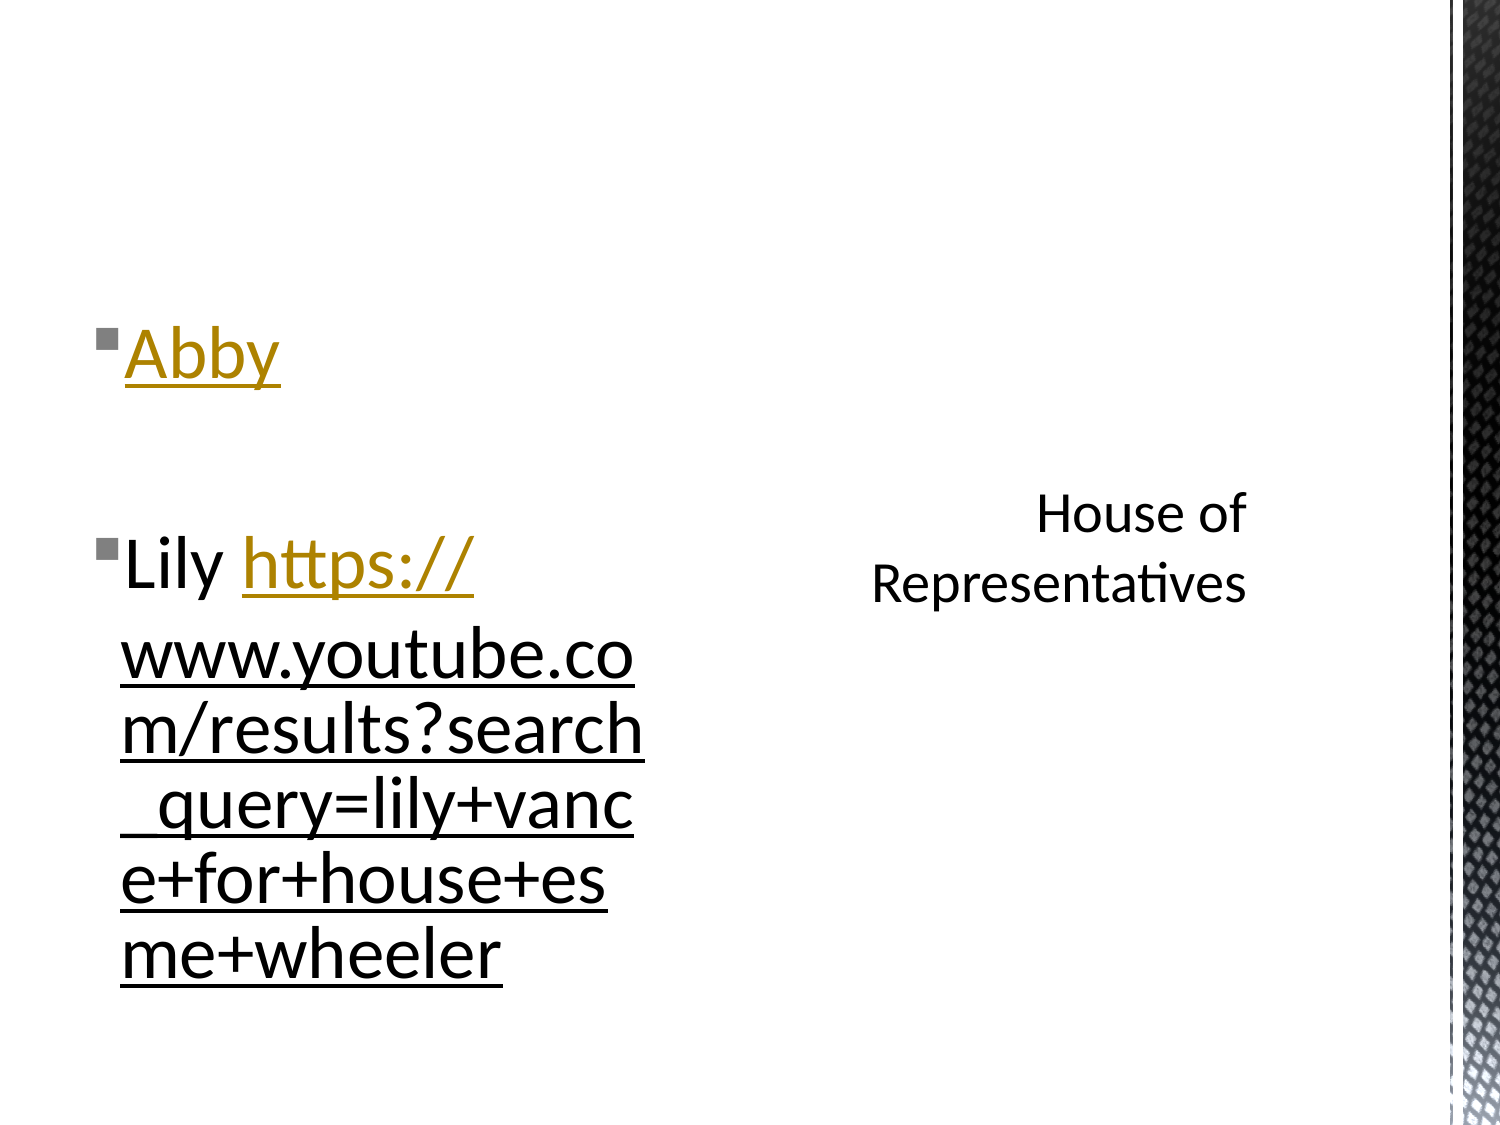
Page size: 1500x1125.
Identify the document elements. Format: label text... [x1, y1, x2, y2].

picture [1447, 0, 1500, 1125]
list Abby Lily https://www.youtube.com/results?search_query=lily+vance+for+house+esme+wheeler [75, 75, 675, 1013]
title House of Representatives [800, 75, 1263, 1013]
